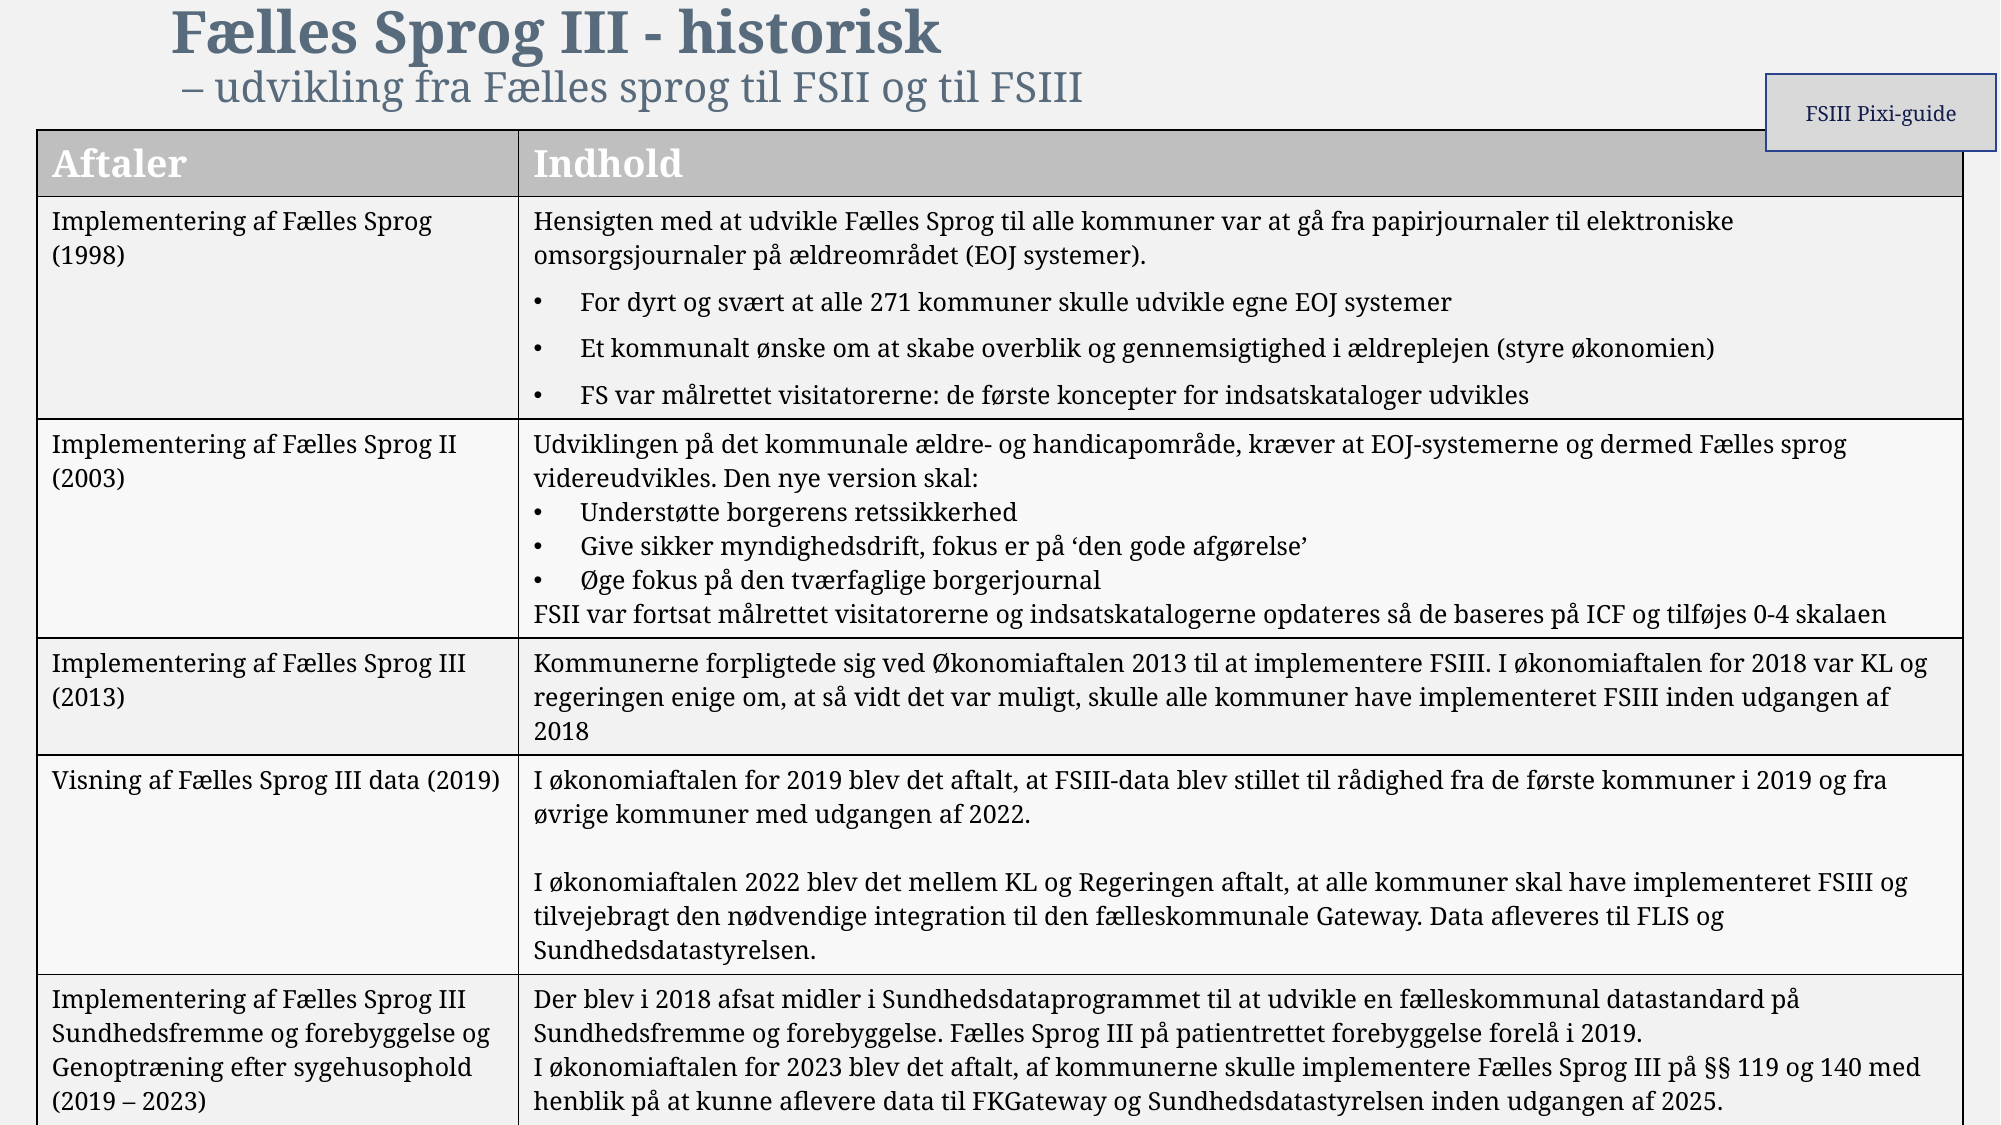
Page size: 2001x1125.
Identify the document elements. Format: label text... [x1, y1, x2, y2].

text_box Fælles Sprog III - historisk – udvikling fra Fælles sprog til FSII og til FSIII [171, 35, 1340, 151]
table_cell Implementering af Fælles Sprog (1998) [38, 197, 518, 418]
table_cell Kommunerne forpligtede sig ved Økonomiaftalen 2013 til at implementere FSIII. I økonomiaftalen for 2018 var KL og regeringen enige om, at så vidt det var muligt, skulle alle kommuner have implementeret FSIII inden udgangen af 2018 [519, 639, 1962, 754]
table_cell Implementering af Fælles Sprog III Sundhedsfremme og forebyggelse og Genoptræning efter sygehusophold (2019 – 2023) [38, 975, 518, 1125]
table_cell Udviklingen på det kommunale ældre- og handicapområde, kræver at EOJ-systemerne og dermed Fælles sprog videreudvikles. Den nye version skal: Understøtte borgerens retssikkerhed Give sikker myndighedsdrift, fokus er på ‘den gode afgørelse’ Øge fokus på den tværfaglige borgerjournal FSII var fortsat målrettet visitatorerne og indsatskatalogerne opdateres så de baseres på ICF og tilføjes 0-4 skalaen [519, 420, 1962, 637]
table_cell I økonomiaftalen for 2019 blev det aftalt, at FSIII-data blev stillet til rådighed fra de første kommuner i 2019 og fra øvrige kommuner med udgangen af 2022. I økonomiaftalen 2022 blev det mellem KL og Regeringen aftalt, at alle kommuner skal have implementeret FSIII og tilvejebragt den nødvendige integration til den fælleskommunale Gateway. Data afleveres til FLIS og Sundhedsdatastyrelsen. [519, 756, 1962, 974]
text_box FSIII Pixi-guide [1765, 73, 1997, 152]
table_cell Visning af Fælles Sprog III data (2019) [38, 756, 518, 974]
table_header Aftaler [38, 131, 518, 196]
table_cell Implementering af Fælles Sprog III (2013) [38, 639, 518, 754]
table_cell Implementering af Fælles Sprog II (2003) [38, 420, 518, 637]
table_header Indhold [519, 131, 1962, 196]
table_cell Der blev i 2018 afsat midler i Sundhedsdataprogrammet til at udvikle en fælleskommunal datastandard på Sundhedsfremme og forebyggelse. Fælles Sprog III på patientrettet forebyggelse forelå i 2019. I økonomiaftalen for 2023 blev det aftalt, af kommunerne skulle implementere Fælles Sprog III på §§ 119 og 140 med henblik på at kunne aflevere data til FKGateway og Sundhedsdatastyrelsen inden udgangen af 2025. [519, 975, 1962, 1125]
table_cell Hensigten med at udvikle Fælles Sprog til alle kommuner var at gå fra papirjournaler til elektroniske omsorgsjournaler på ældreområdet (EOJ systemer). For dyrt og svært at alle 271 kommuner skulle udvikle egne EOJ systemer Et kommunalt ønske om at skabe overblik og gennemsigtighed i ældreplejen (styre økonomien) FS var målrettet visitatorerne: de første koncepter for indsatskataloger udvikles [519, 197, 1962, 418]
